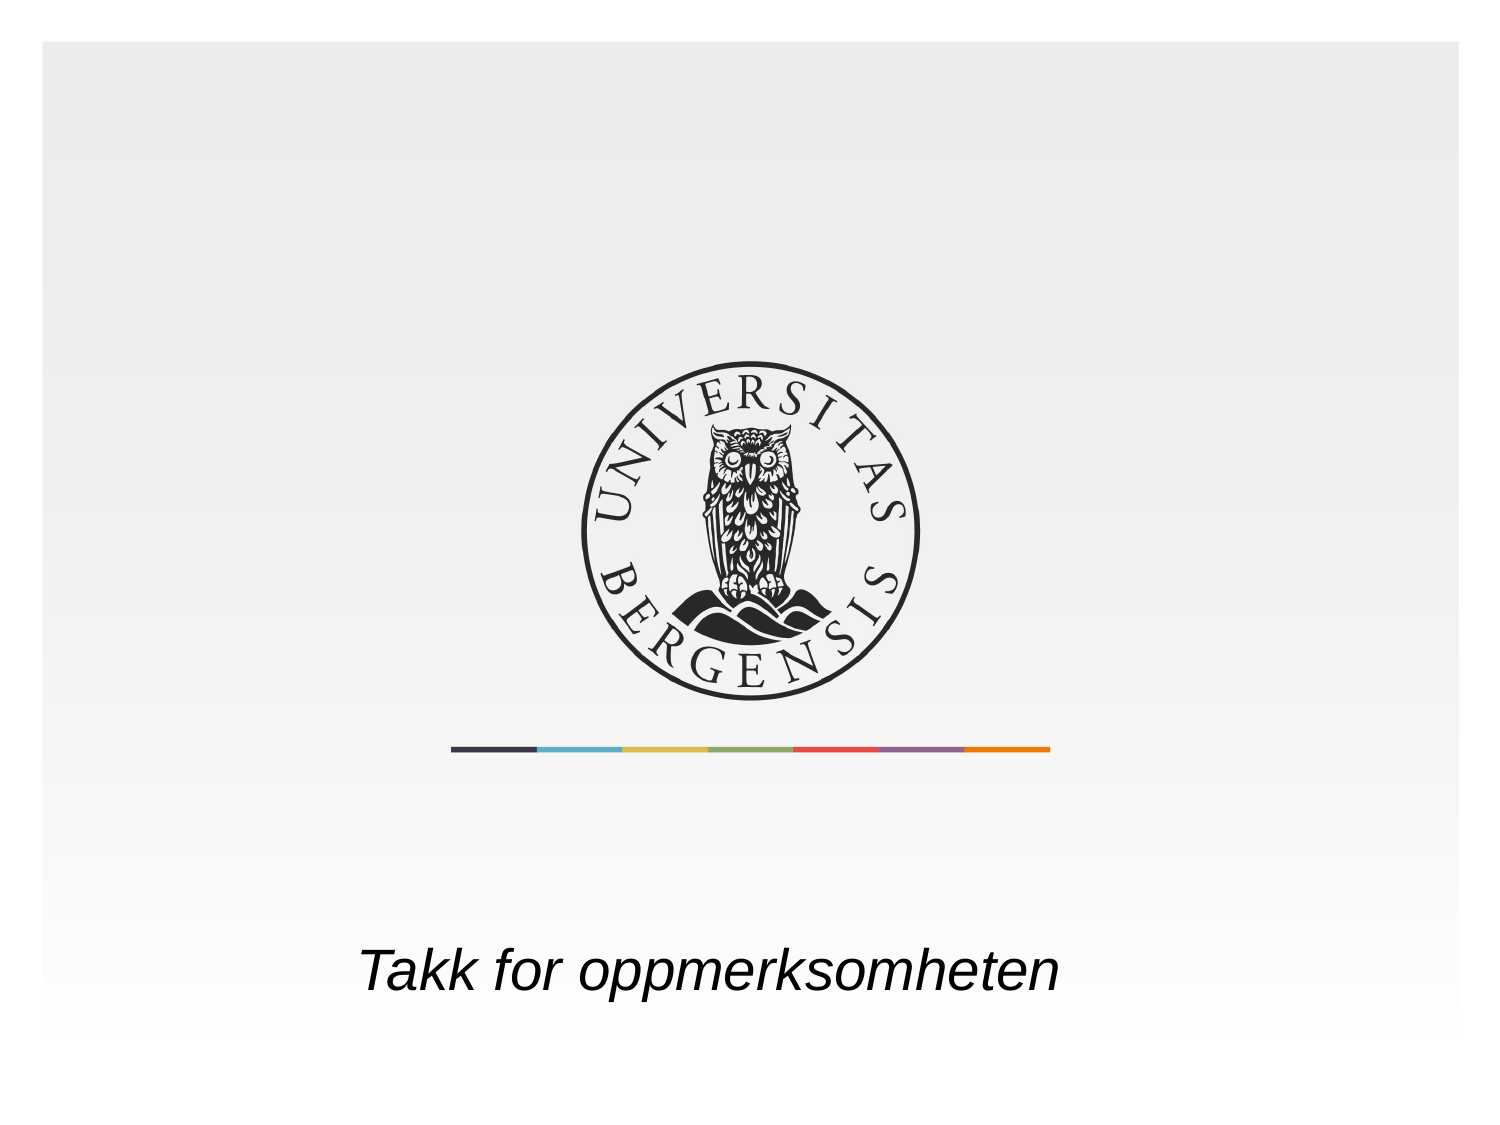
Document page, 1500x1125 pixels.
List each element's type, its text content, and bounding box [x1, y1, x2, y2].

text_box Takk for oppmerksomheten [236, 924, 1182, 1010]
picture [0, 0, 1500, 1125]
